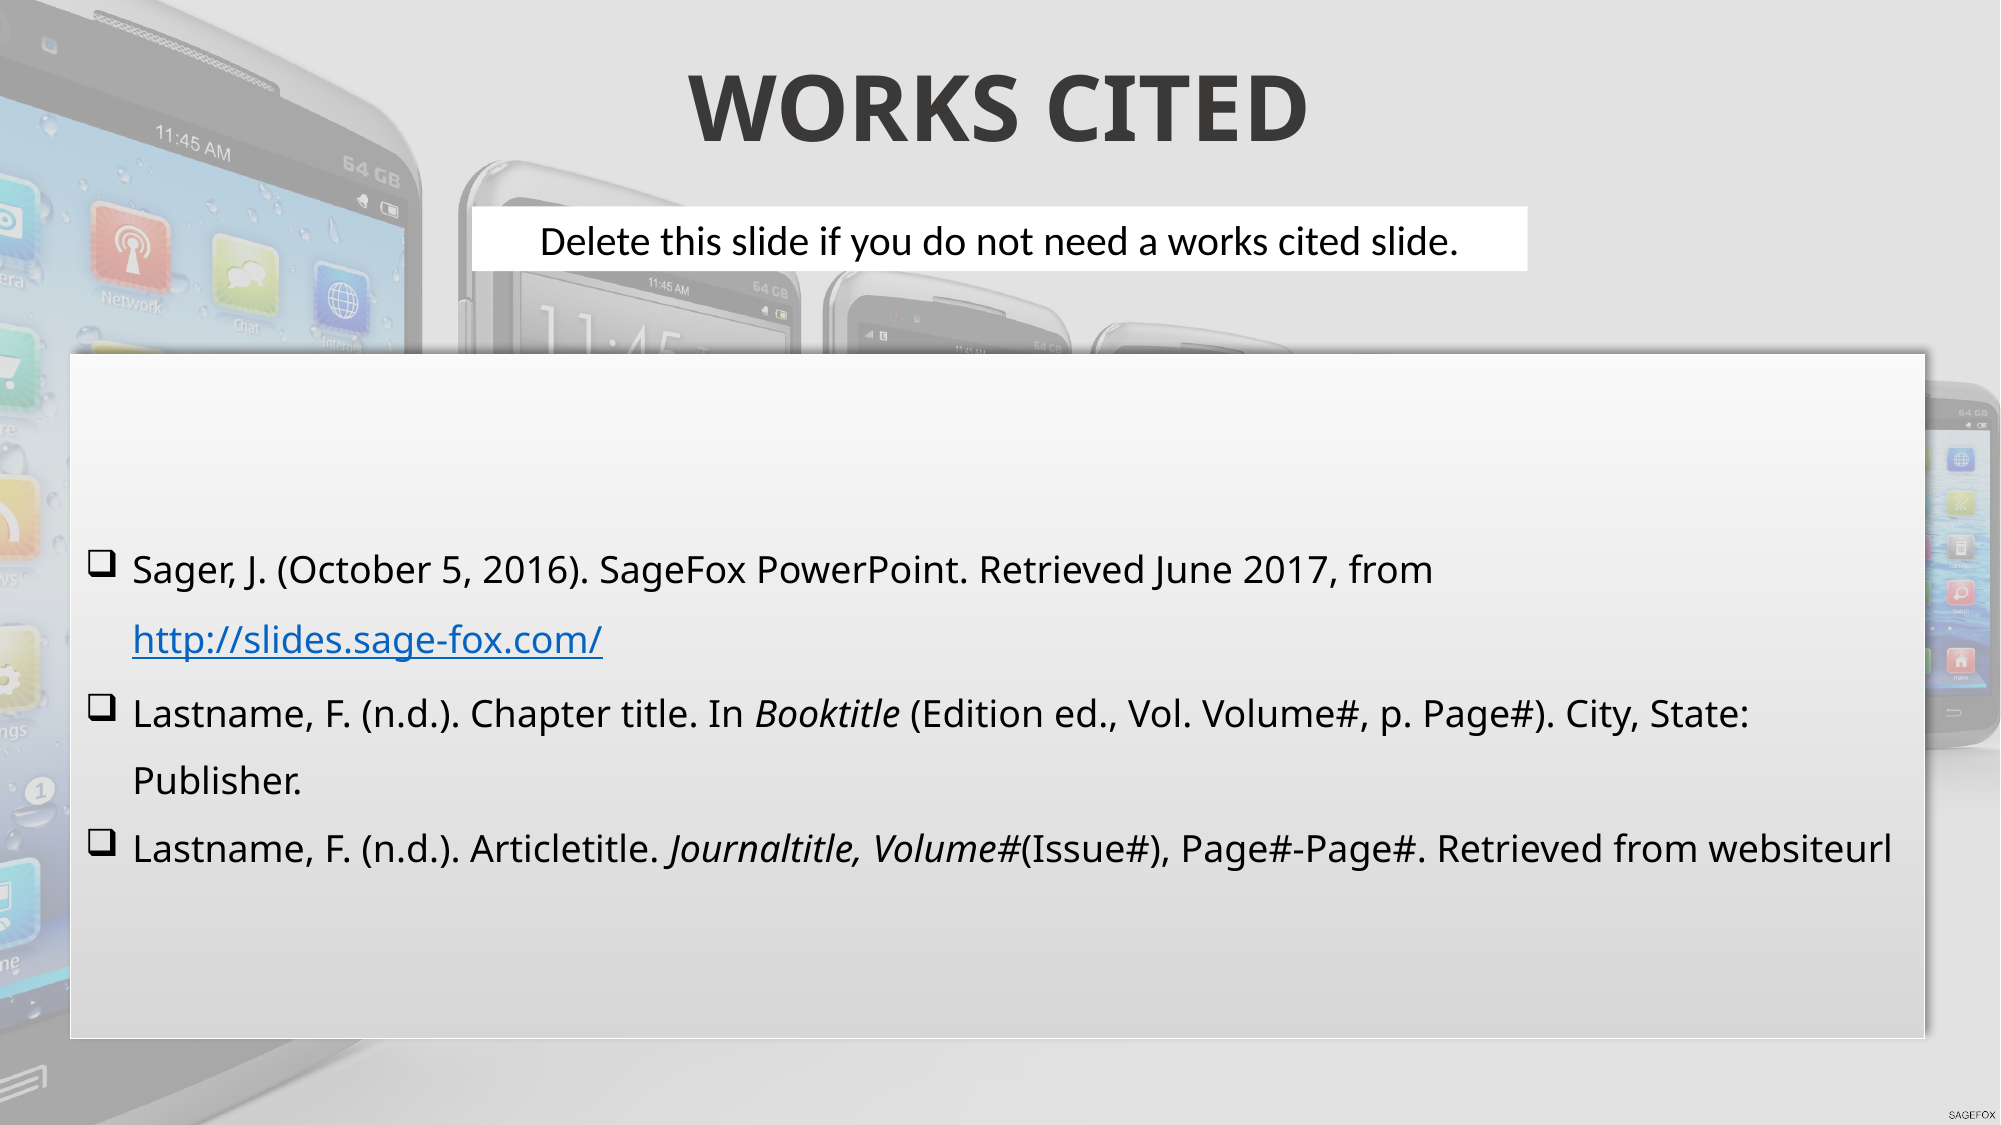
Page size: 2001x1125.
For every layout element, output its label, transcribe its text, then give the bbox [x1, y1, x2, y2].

text_box Delete this slide if you do not need a works cited slide. [472, 206, 1528, 272]
picture [1925, 0, 2001, 1125]
text_box WORKS CITED [548, 42, 1452, 167]
text_box Sager, J. (October 5, 2016). SageFox PowerPoint. Retrieved June 2017, from http://slides.sage-fox.com/ Lastname, F. (n.d.). Chapter title. In Booktitle (Edition ed., Vol. Volume#, p. Page#). City, State: Publisher. Lastname, F. (n.d.). Articletitle. Journaltitle, Volume#(Issue#), Page#-Page#. Retrieved from websiteurl [70, 354, 1925, 1039]
